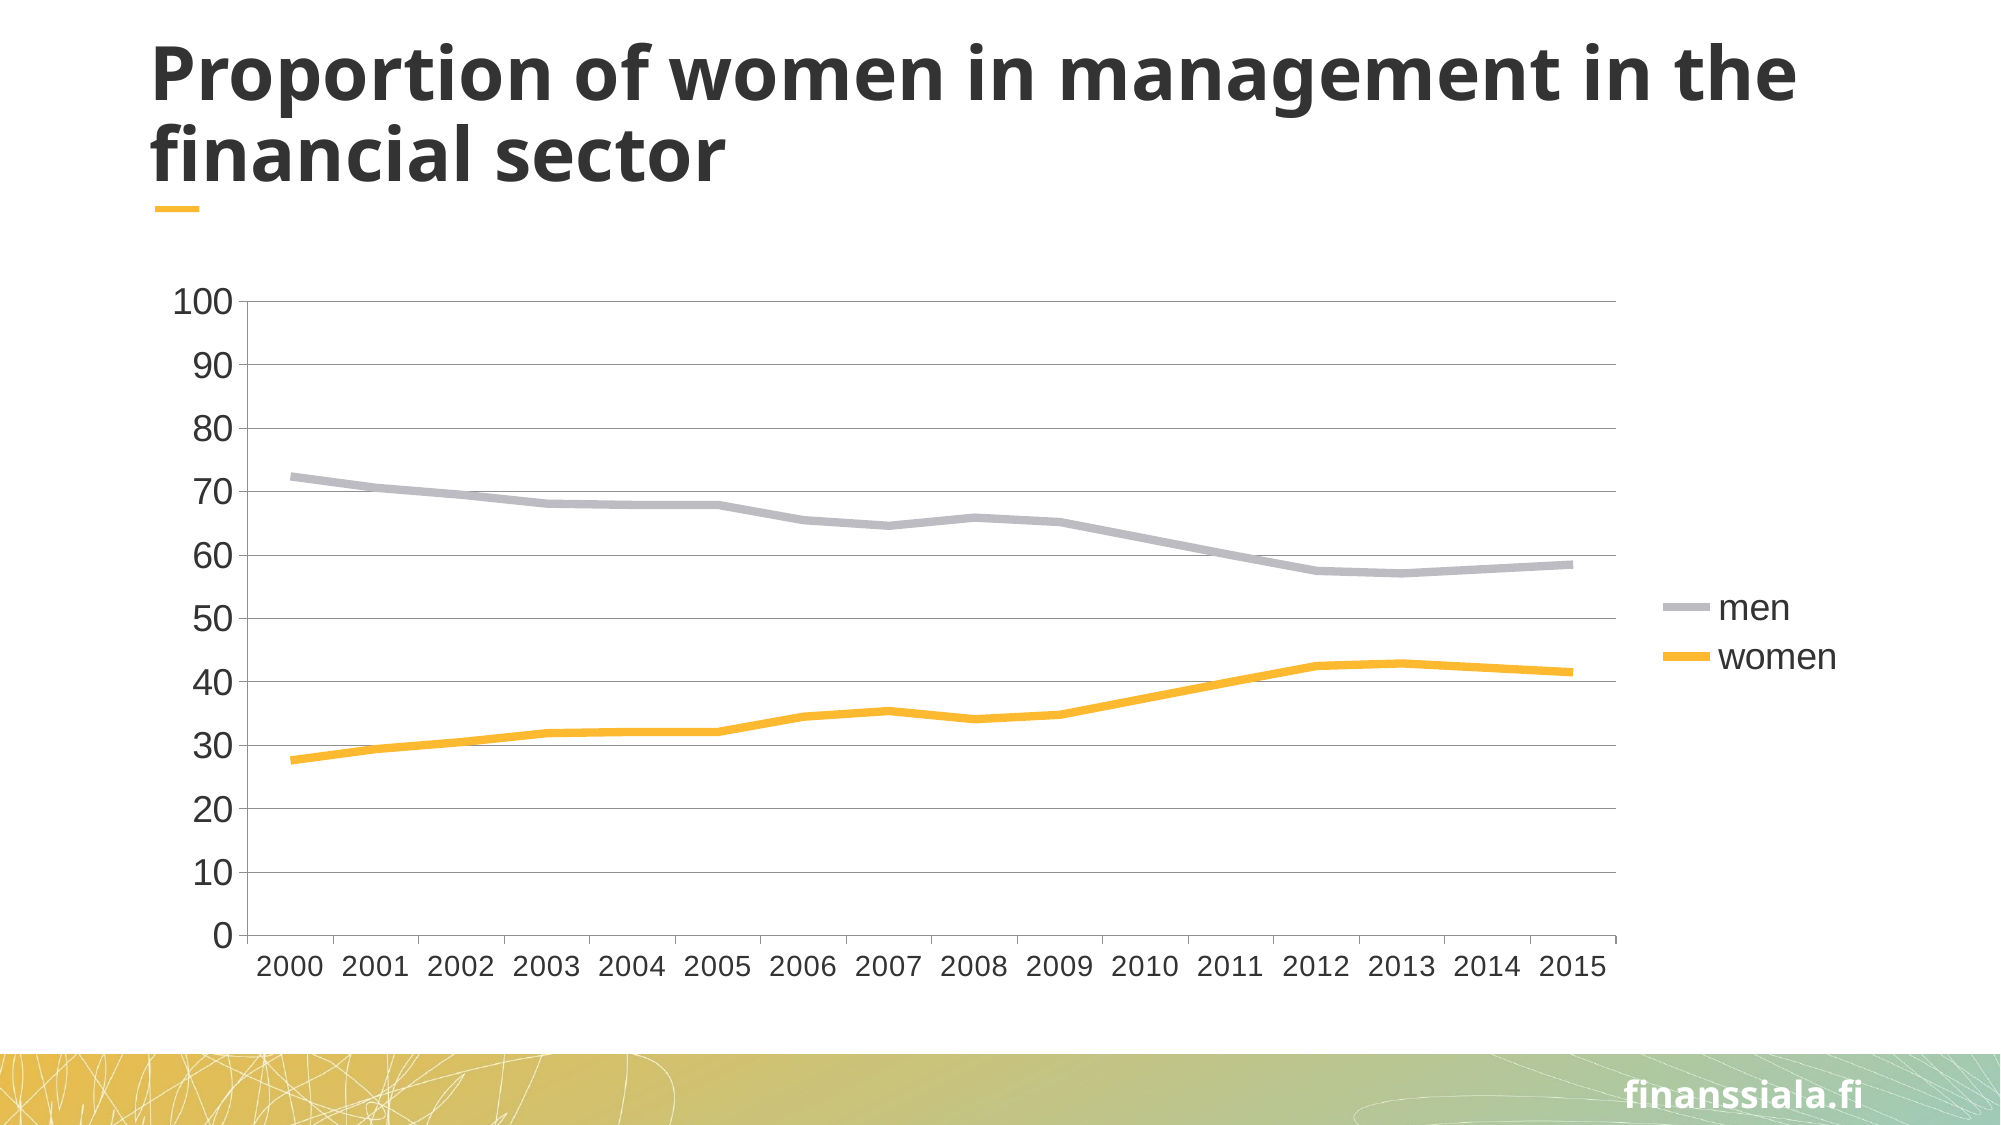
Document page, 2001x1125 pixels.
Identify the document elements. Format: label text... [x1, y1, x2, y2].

picture [0, 1054, 2001, 1125]
chart [137, 265, 1862, 998]
title Proportion of women in management in the financial sector [134, 27, 1866, 205]
